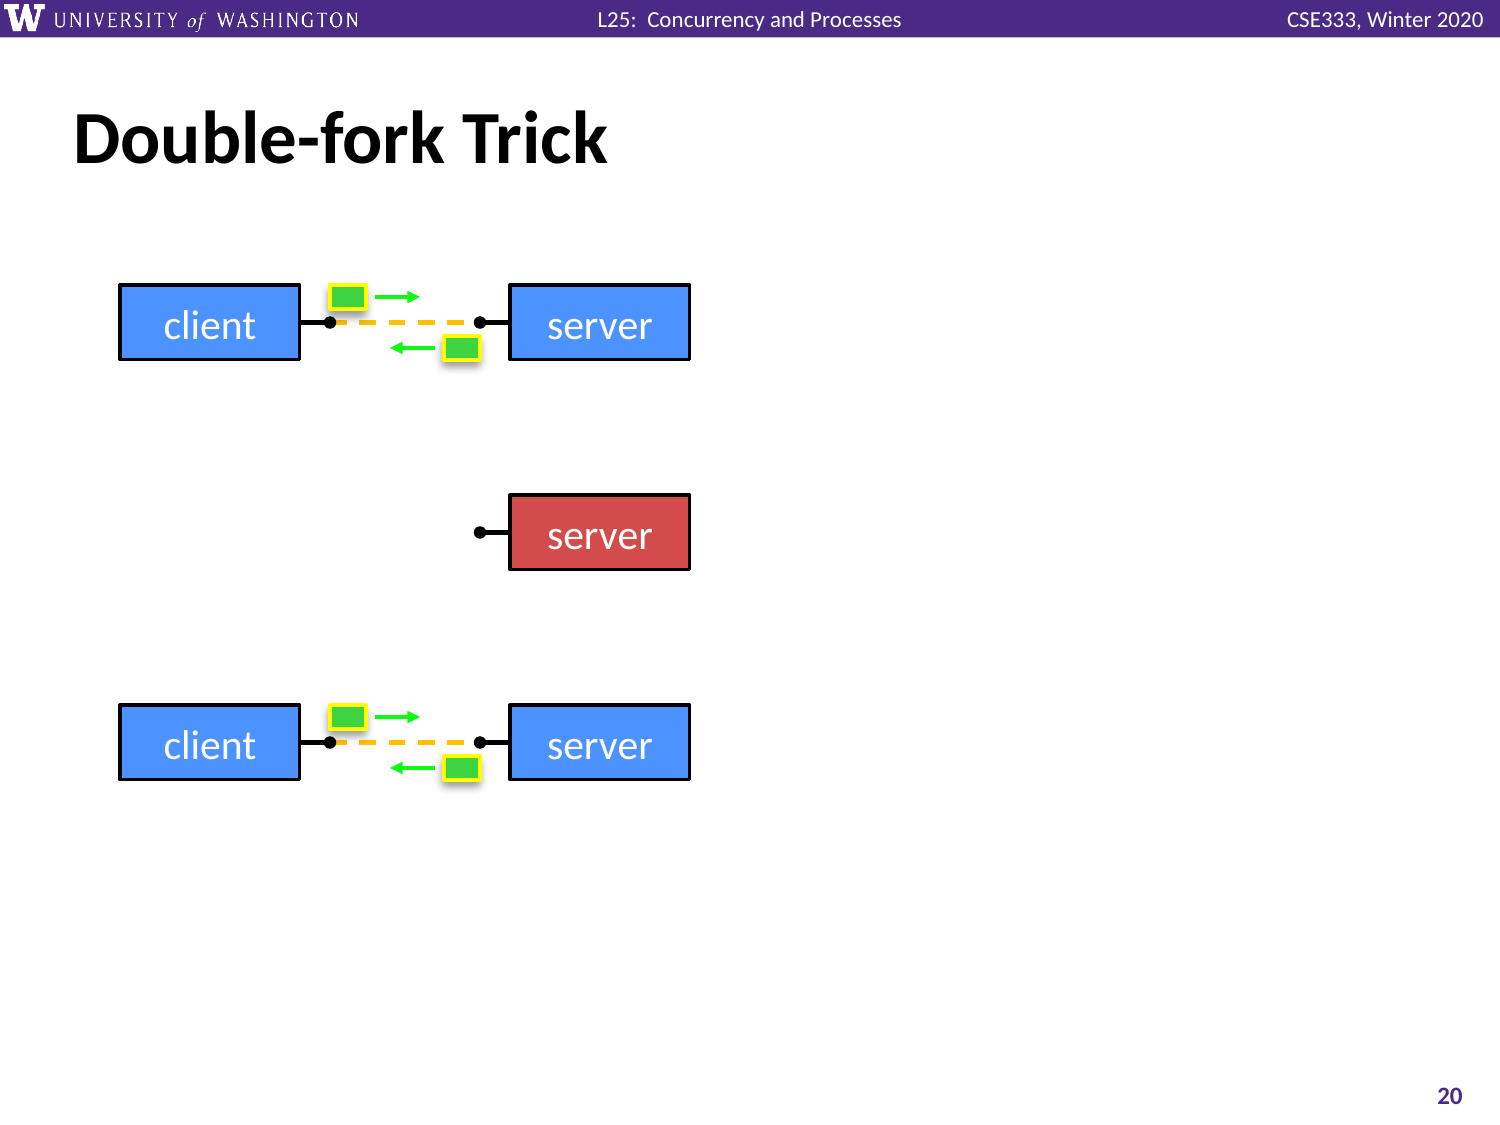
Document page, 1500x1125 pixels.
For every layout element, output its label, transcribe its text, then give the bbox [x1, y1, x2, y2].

title Double-fork Trick [58, 71, 1438, 197]
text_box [479, 494, 691, 571]
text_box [119, 284, 691, 361]
slide_number 20 [1400, 1065, 1500, 1125]
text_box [119, 704, 691, 781]
picture [4, 4, 358, 32]
